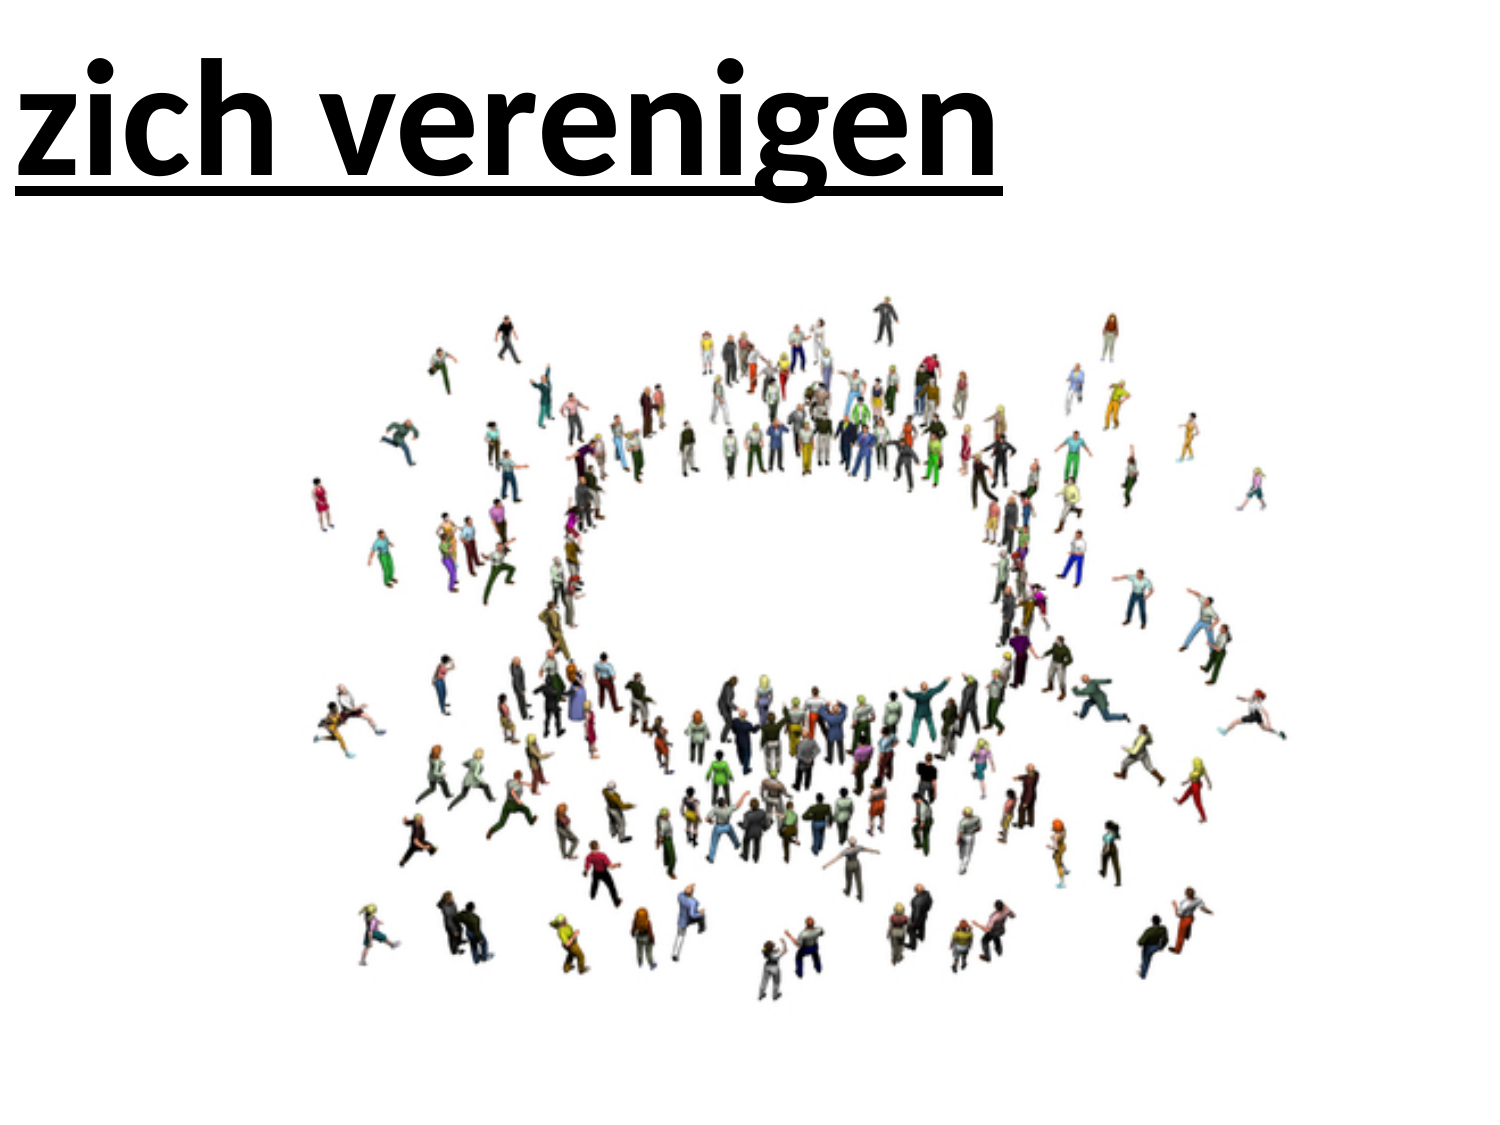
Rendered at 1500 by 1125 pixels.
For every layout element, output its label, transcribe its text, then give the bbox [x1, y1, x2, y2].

picture [229, 218, 1367, 1071]
text_box zich verenigen [0, 1, 1500, 216]
